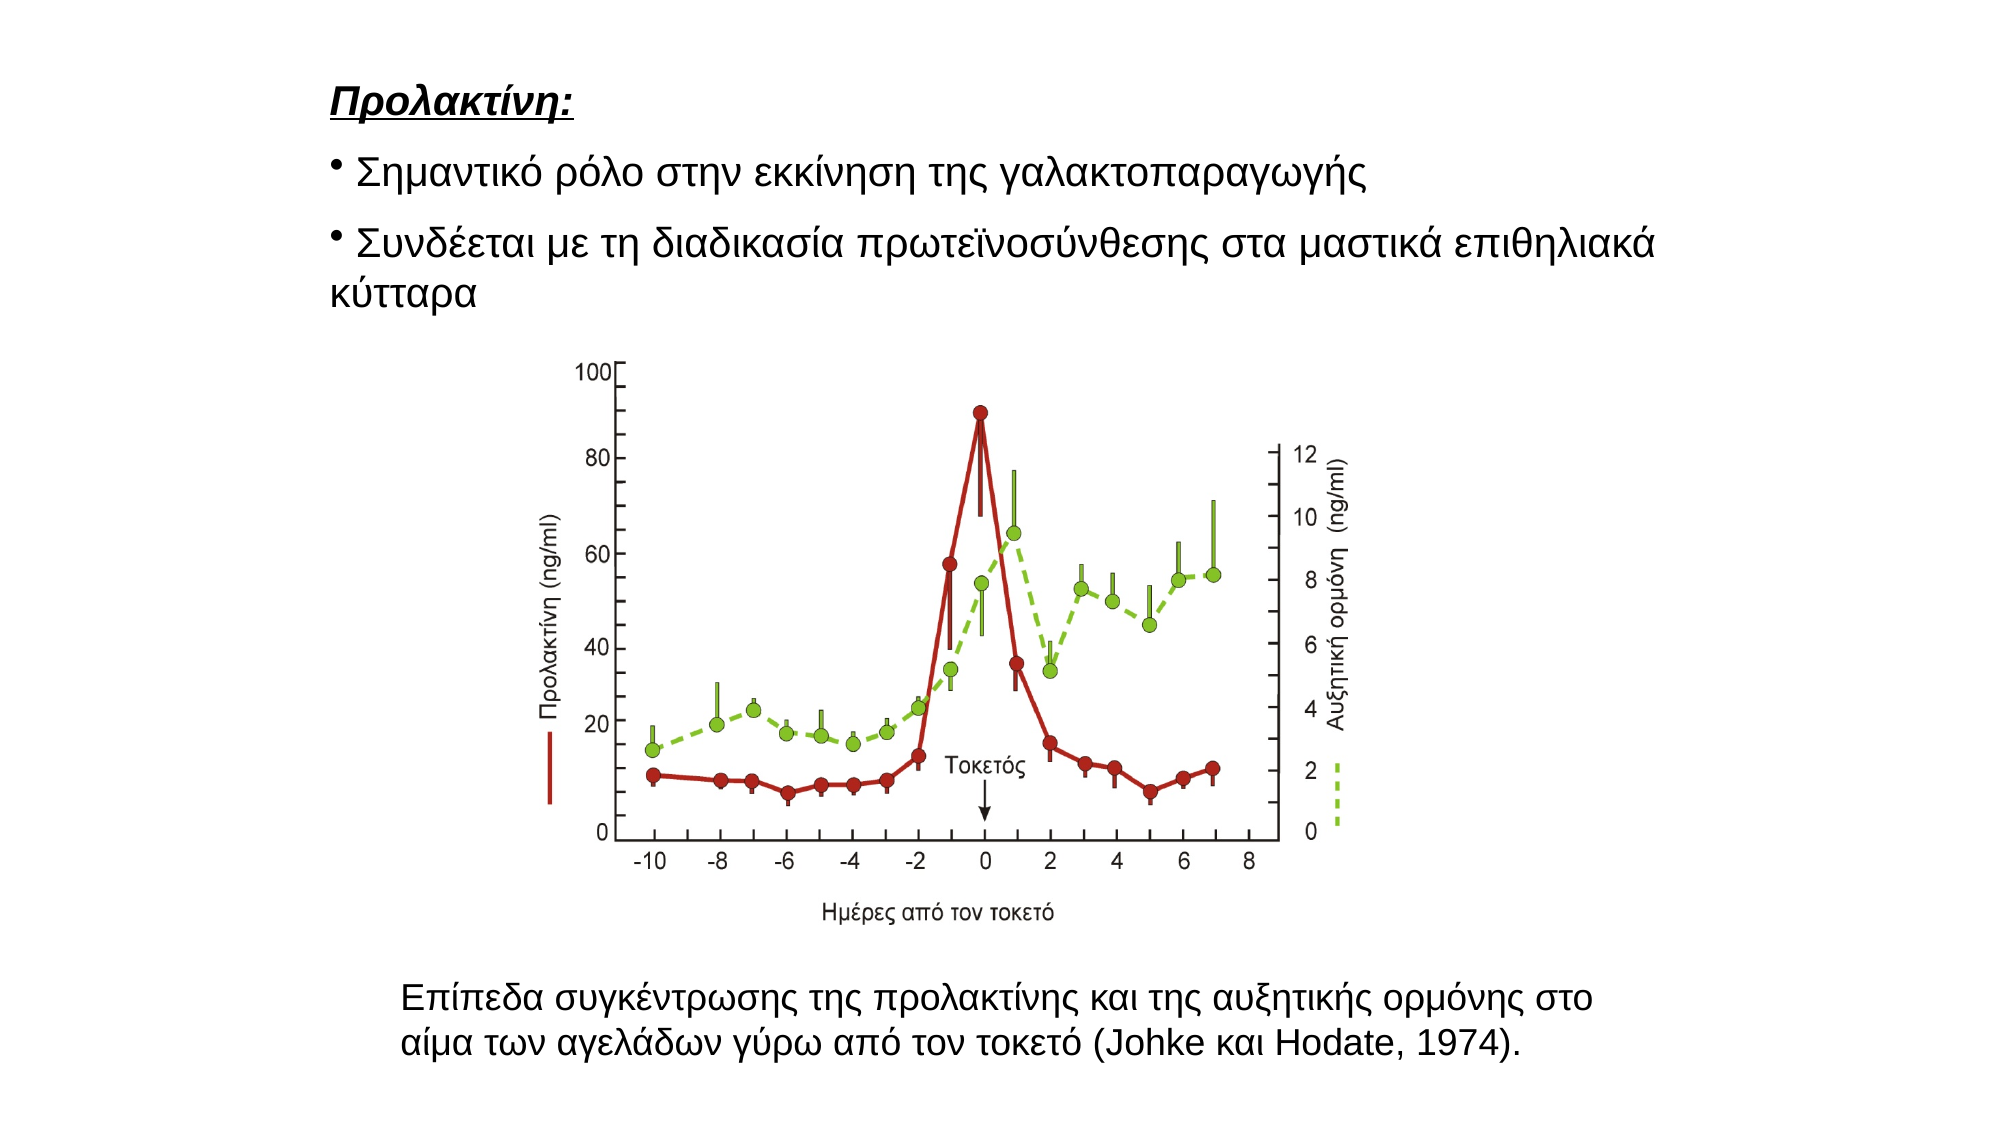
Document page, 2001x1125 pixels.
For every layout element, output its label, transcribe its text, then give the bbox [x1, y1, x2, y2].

picture [539, 361, 1348, 925]
text_box Επίπεδα συγκέντρωσης της προλακτίνης και της αυξητικής ορμόνης στο αίμα των αγελάδων γύρω από τον τοκετό (Johke και Hodate, 1974). [385, 965, 1626, 1070]
text_box Προλακτίνη: Σημαντικό ρόλο στην εκκίνηση της γαλακτοπαραγωγής Συνδέεται με τη διαδικασία πρωτεϊνοσύνθεσης στα μαστικά επιθηλιακά κύτταρα [314, 66, 1686, 323]
